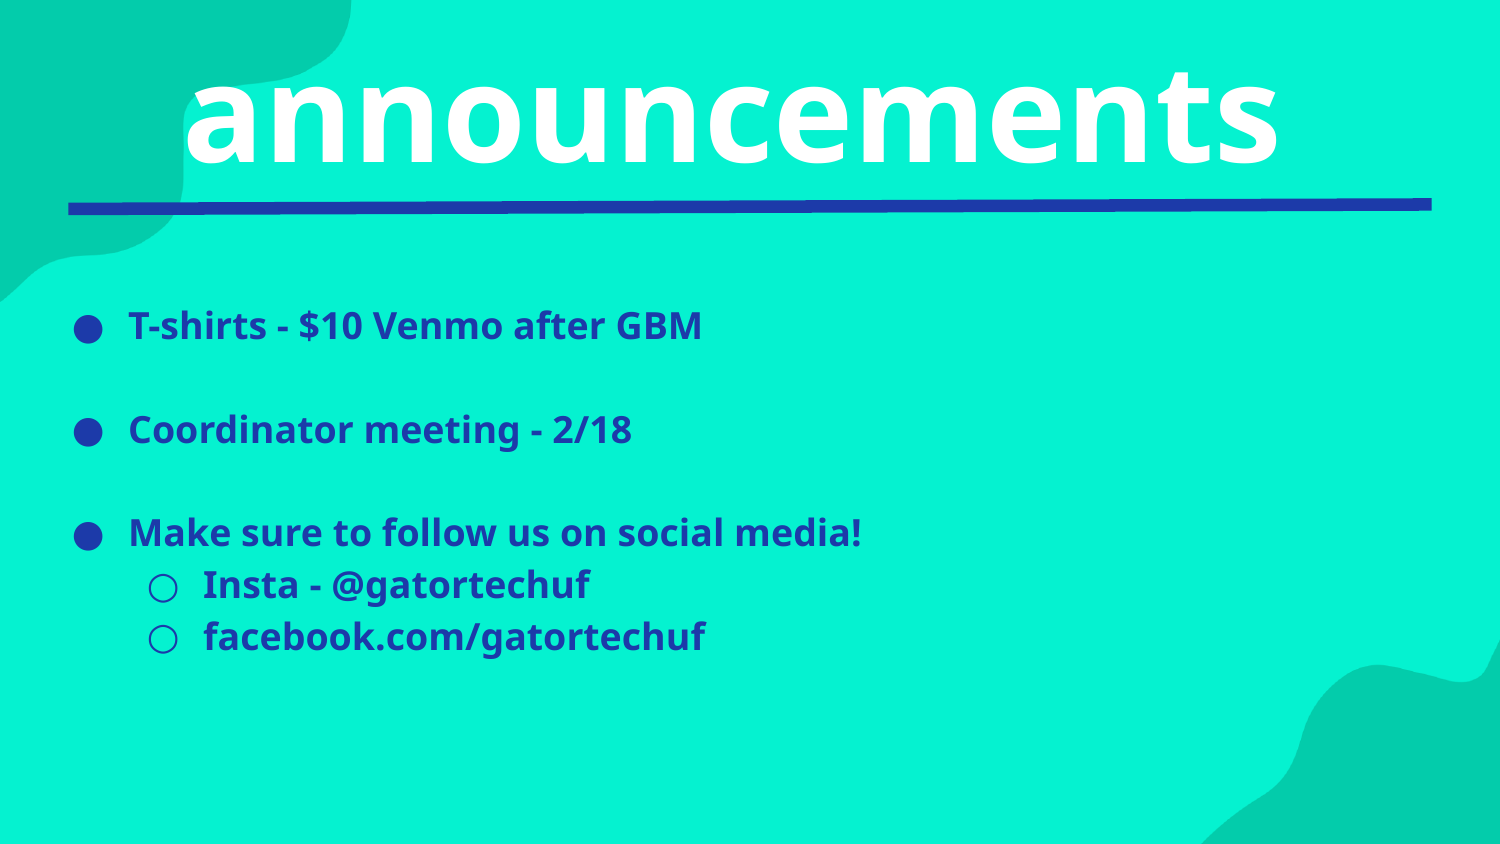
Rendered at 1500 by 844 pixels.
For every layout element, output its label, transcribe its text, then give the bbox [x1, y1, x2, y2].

text_box T-shirts - $10 Venmo after GBM Coordinator meeting - 2/18 Make sure to follow us on social media! Insta - @gatortechuf facebook.com/gatortechuf [41, 245, 1479, 809]
picture [0, 0, 1500, 844]
